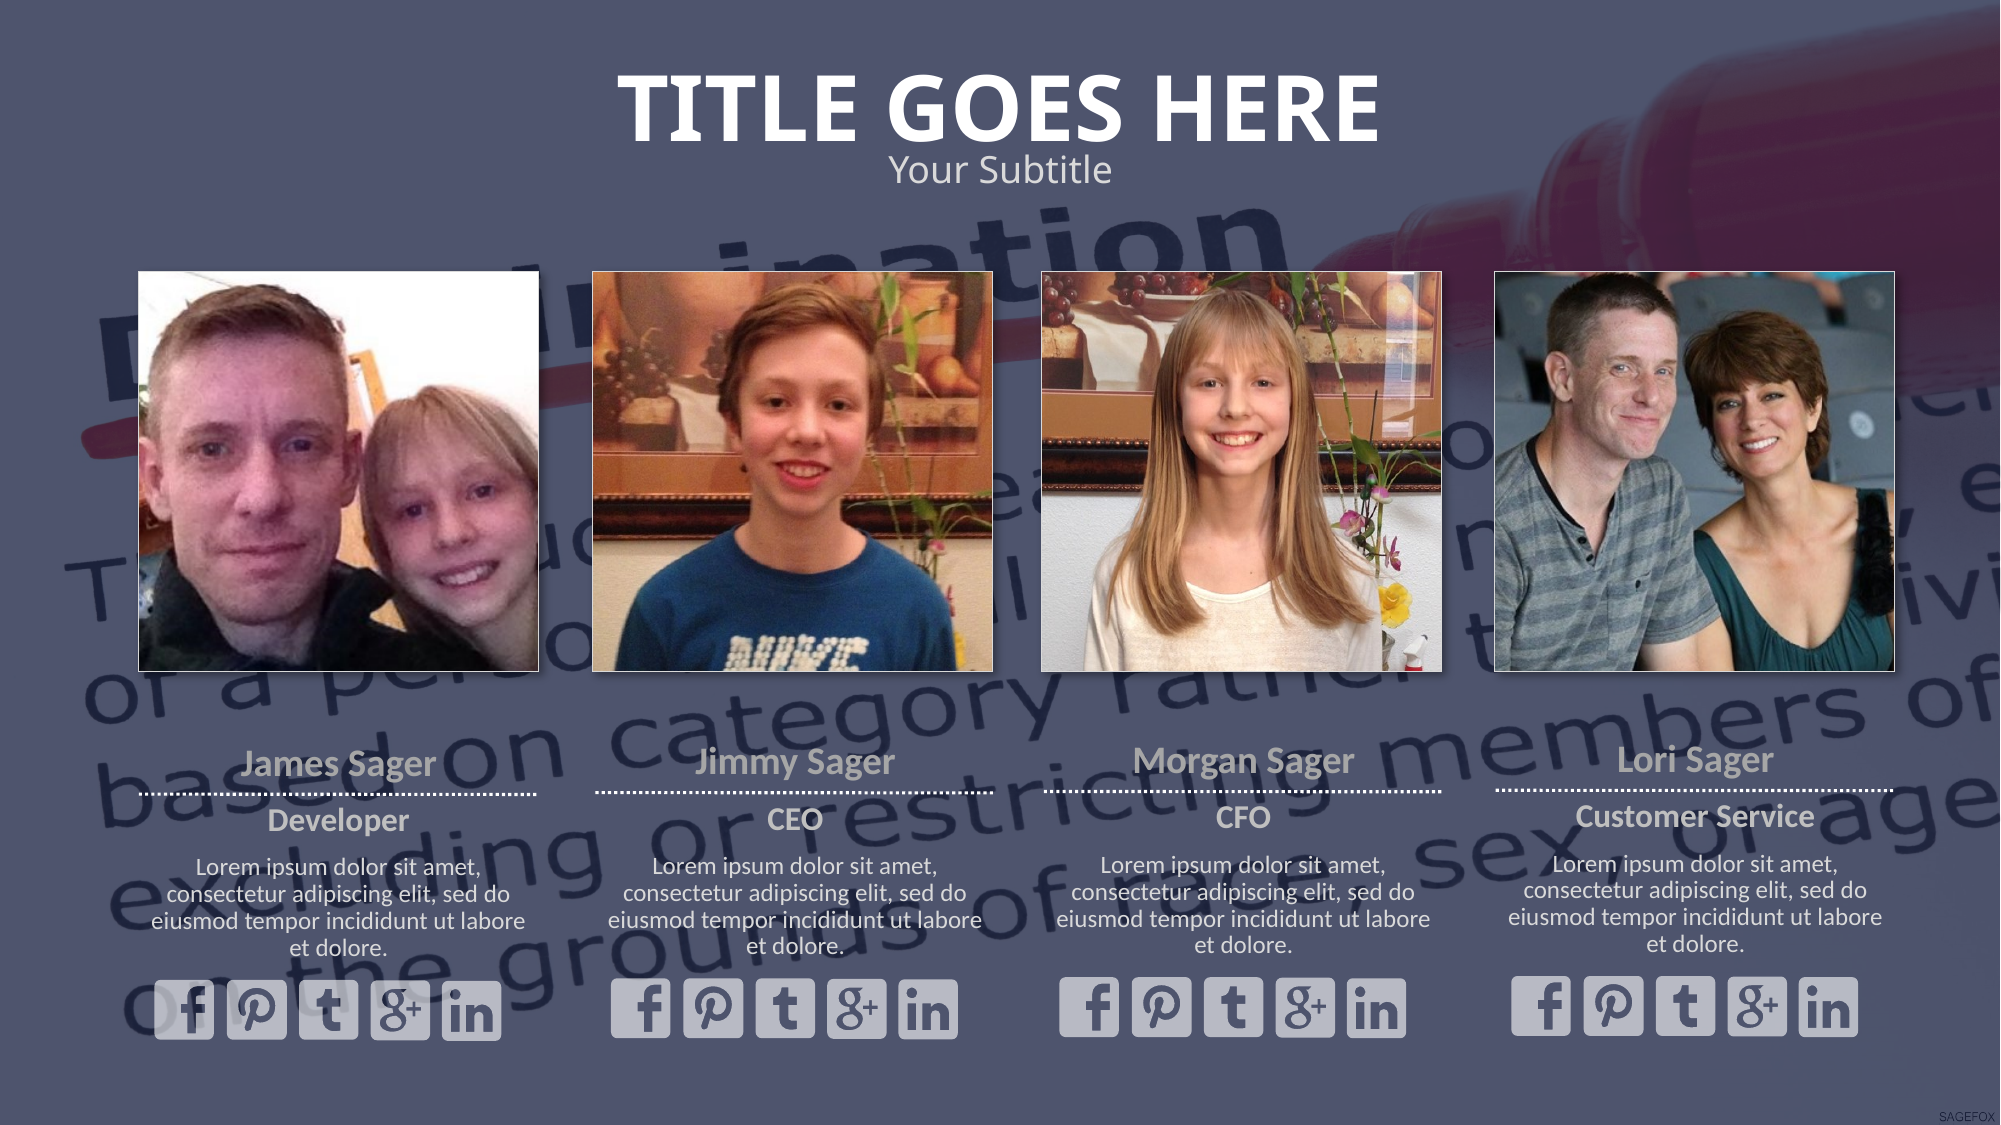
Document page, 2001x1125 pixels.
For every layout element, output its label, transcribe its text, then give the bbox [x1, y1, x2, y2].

text_box Morgan Sager [1068, 739, 1419, 782]
text_box [591, 270, 993, 672]
text_box Lori Sager [1520, 738, 1871, 781]
text_box [1494, 271, 1896, 673]
text_box Customer Service [1520, 796, 1871, 839]
text_box [1040, 270, 1442, 672]
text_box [548, 42, 1452, 199]
text_box James Sager [163, 742, 514, 785]
text_box Lorem ipsum dolor sit amet, consectetur adipiscing elit, sed do eiusmod tempor incididunt ut labore et dolore. [595, 852, 996, 966]
text_box Lorem ipsum dolor sit amet, consectetur adipiscing elit, sed do eiusmod tempor incididunt ut labore et dolore. [1043, 851, 1444, 965]
text_box Jimmy Sager [620, 740, 971, 784]
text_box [1059, 977, 1407, 1039]
text_box Lorem ipsum dolor sit amet, consectetur adipiscing elit, sed do eiusmod tempor incididunt ut labore et dolore. [138, 854, 539, 968]
text_box CFO [1068, 797, 1419, 840]
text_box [154, 979, 502, 1041]
text_box Developer [163, 799, 514, 842]
text_box CEO [620, 798, 971, 841]
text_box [610, 978, 958, 1040]
text_box Lorem ipsum dolor sit amet, consectetur adipiscing elit, sed do eiusmod tempor incididunt ut labore et dolore. [1495, 850, 1896, 964]
text_box [138, 270, 540, 672]
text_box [1511, 976, 1859, 1038]
